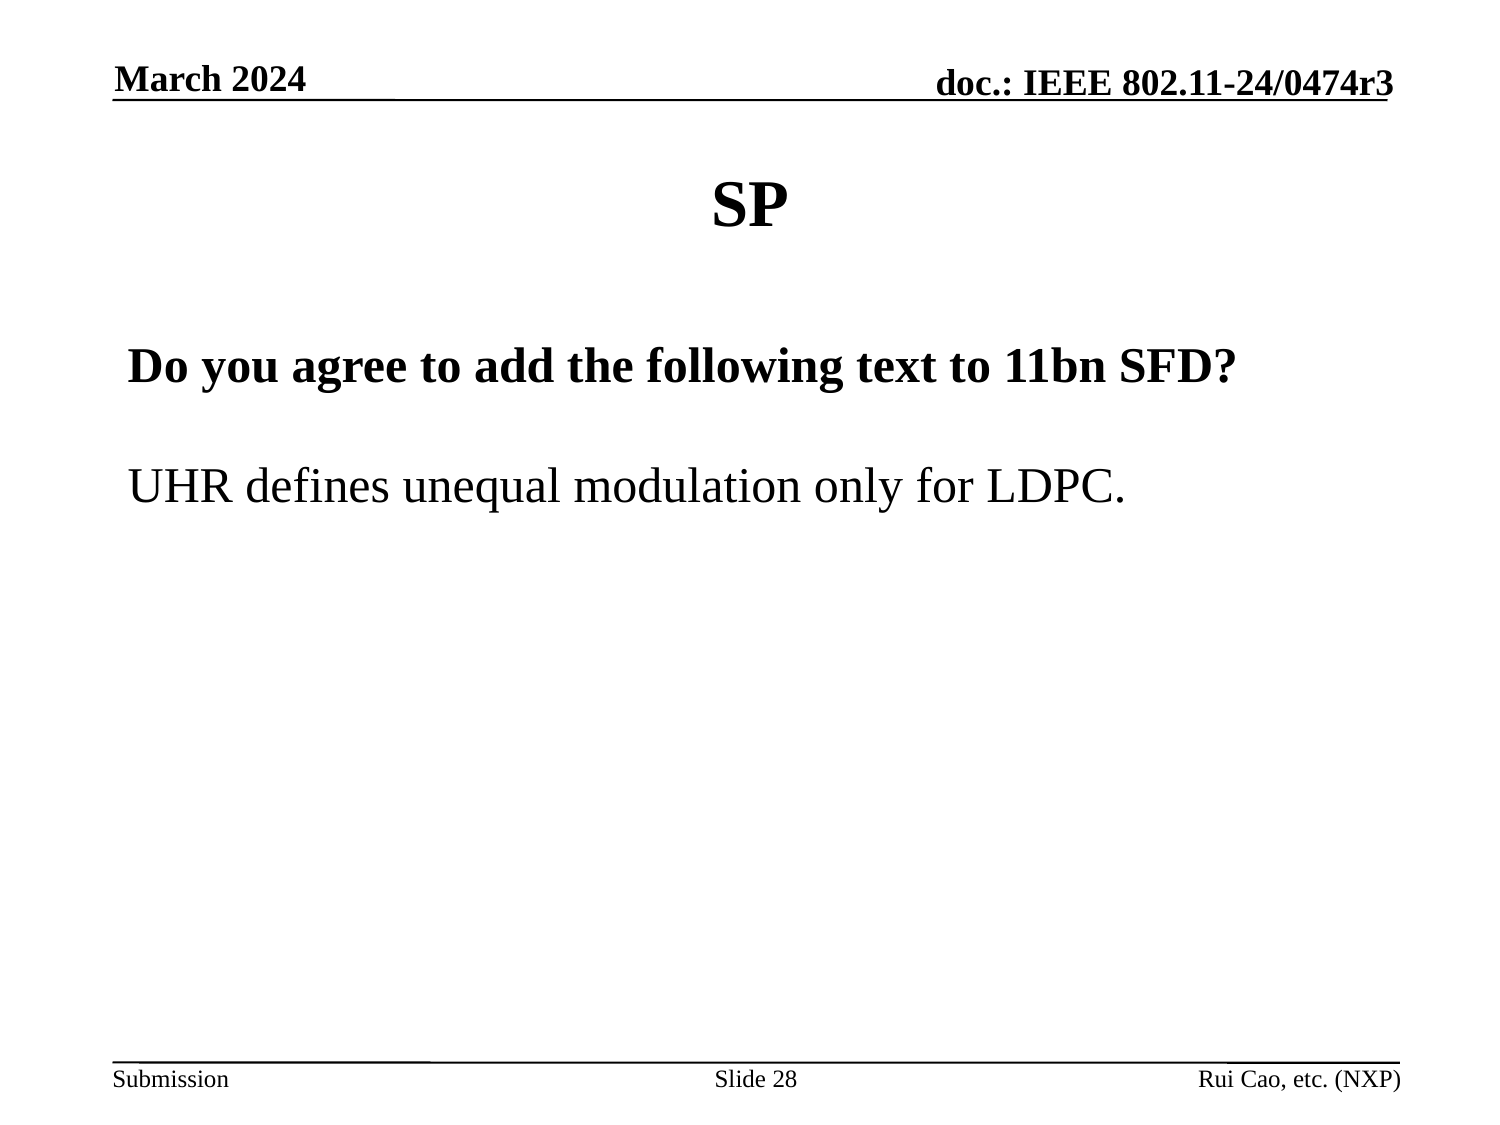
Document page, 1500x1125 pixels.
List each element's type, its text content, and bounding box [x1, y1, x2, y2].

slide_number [114, 54, 423, 100]
footer Rui Cao, etc. (NXP) [878, 1061, 1402, 1093]
title SP [112, 112, 1388, 288]
slide_number Slide 28 [712, 1061, 800, 1123]
list Do you agree to add the following text to 11bn SFD? UHR defines unequal modulation only for LDPC. [112, 324, 1388, 1000]
